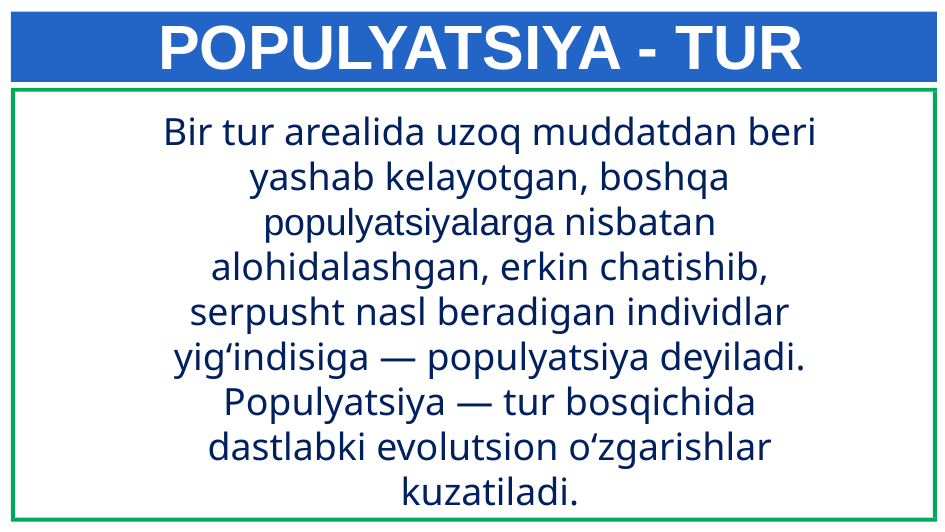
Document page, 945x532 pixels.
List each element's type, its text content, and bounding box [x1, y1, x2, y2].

text_box POPULYATSIYA - TUR [35, 0, 945, 90]
text_box Bir tur arealida uzoq muddatdan beri yashab kelayotgan, boshqa populyatsiyalarga nisbatan alohidalashgan, erkin chatishib, serpusht nasl beradigan individlar yig‘indisiga — populyatsiya deyiladi. Populyatsiya — tur bosqichida dastlabki evolutsion o‘zgarishlar kuzatiladi. [129, 100, 851, 521]
